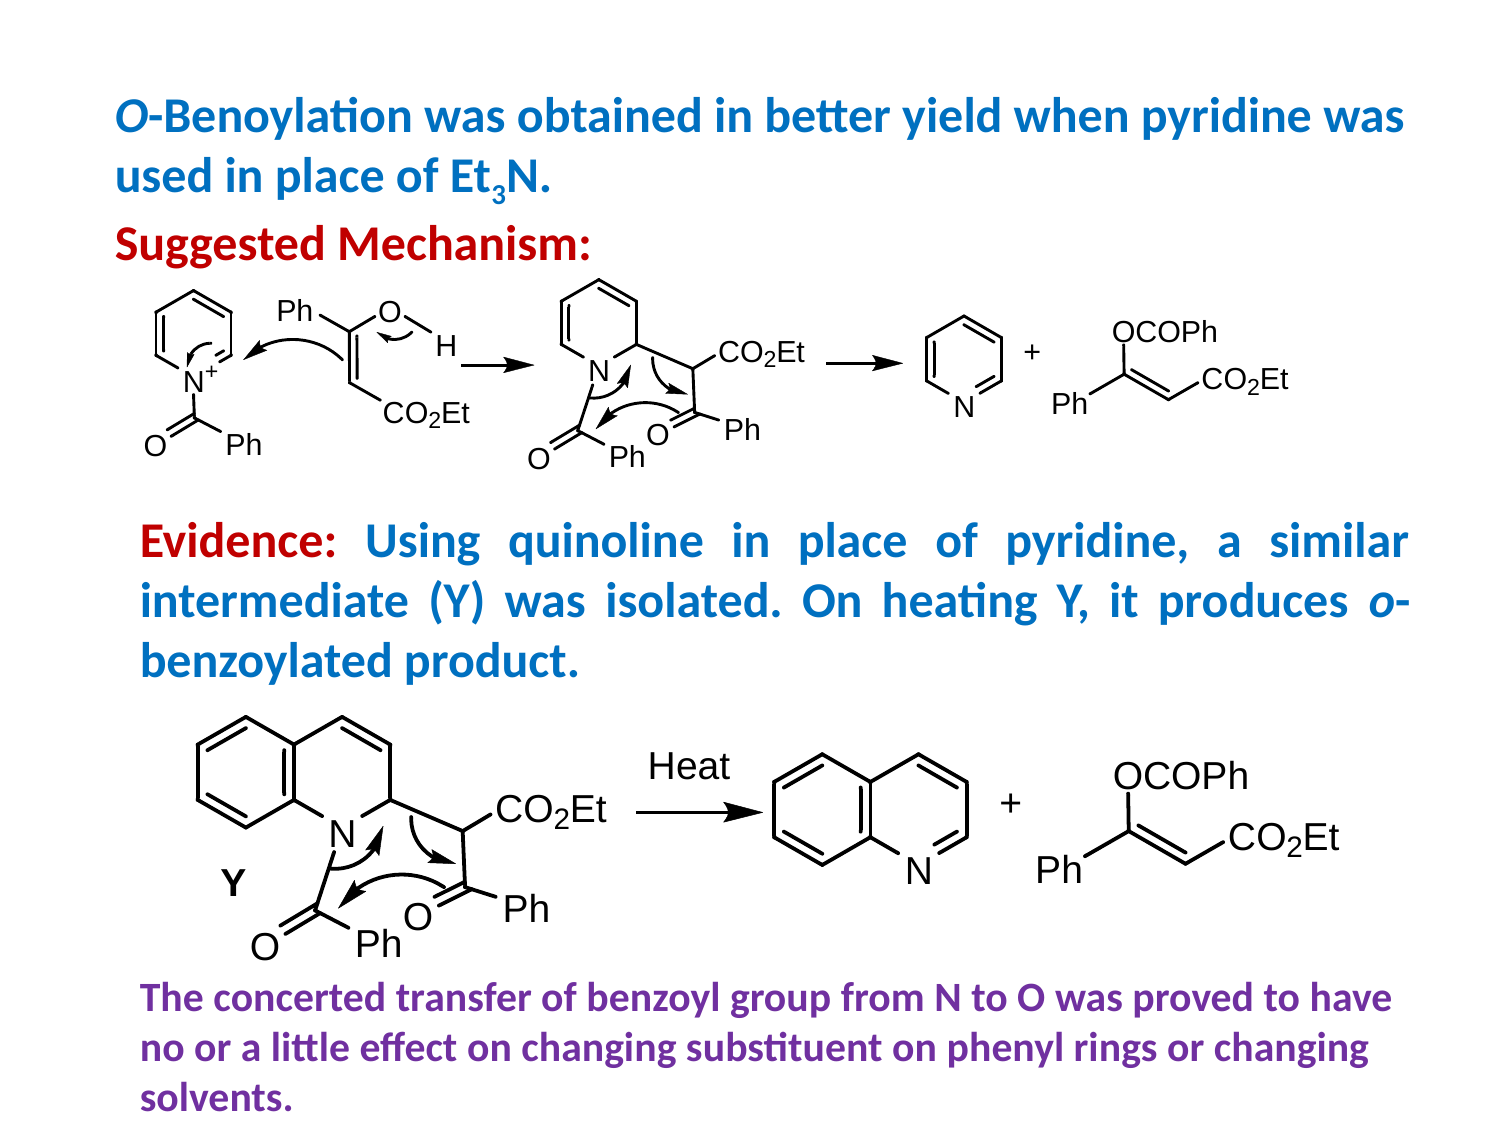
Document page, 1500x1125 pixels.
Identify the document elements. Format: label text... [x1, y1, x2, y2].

text_box The concerted transfer of benzoyl group from N to O was proved to have no or a little effect on changing substituent on phenyl rings or changing solvents. [125, 962, 1425, 1125]
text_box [137, 274, 1298, 476]
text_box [187, 712, 1351, 969]
text_box Evidence: Using quinoline in place of pyridine, a similar intermediate (Y) was isolated. On heating Y, it produces o-benzoylated product. [125, 499, 1425, 695]
text_box O-Benoylation was obtained in better yield when pyridine was used in place of Et3N. Suggested Mechanism: [99, 74, 1425, 278]
